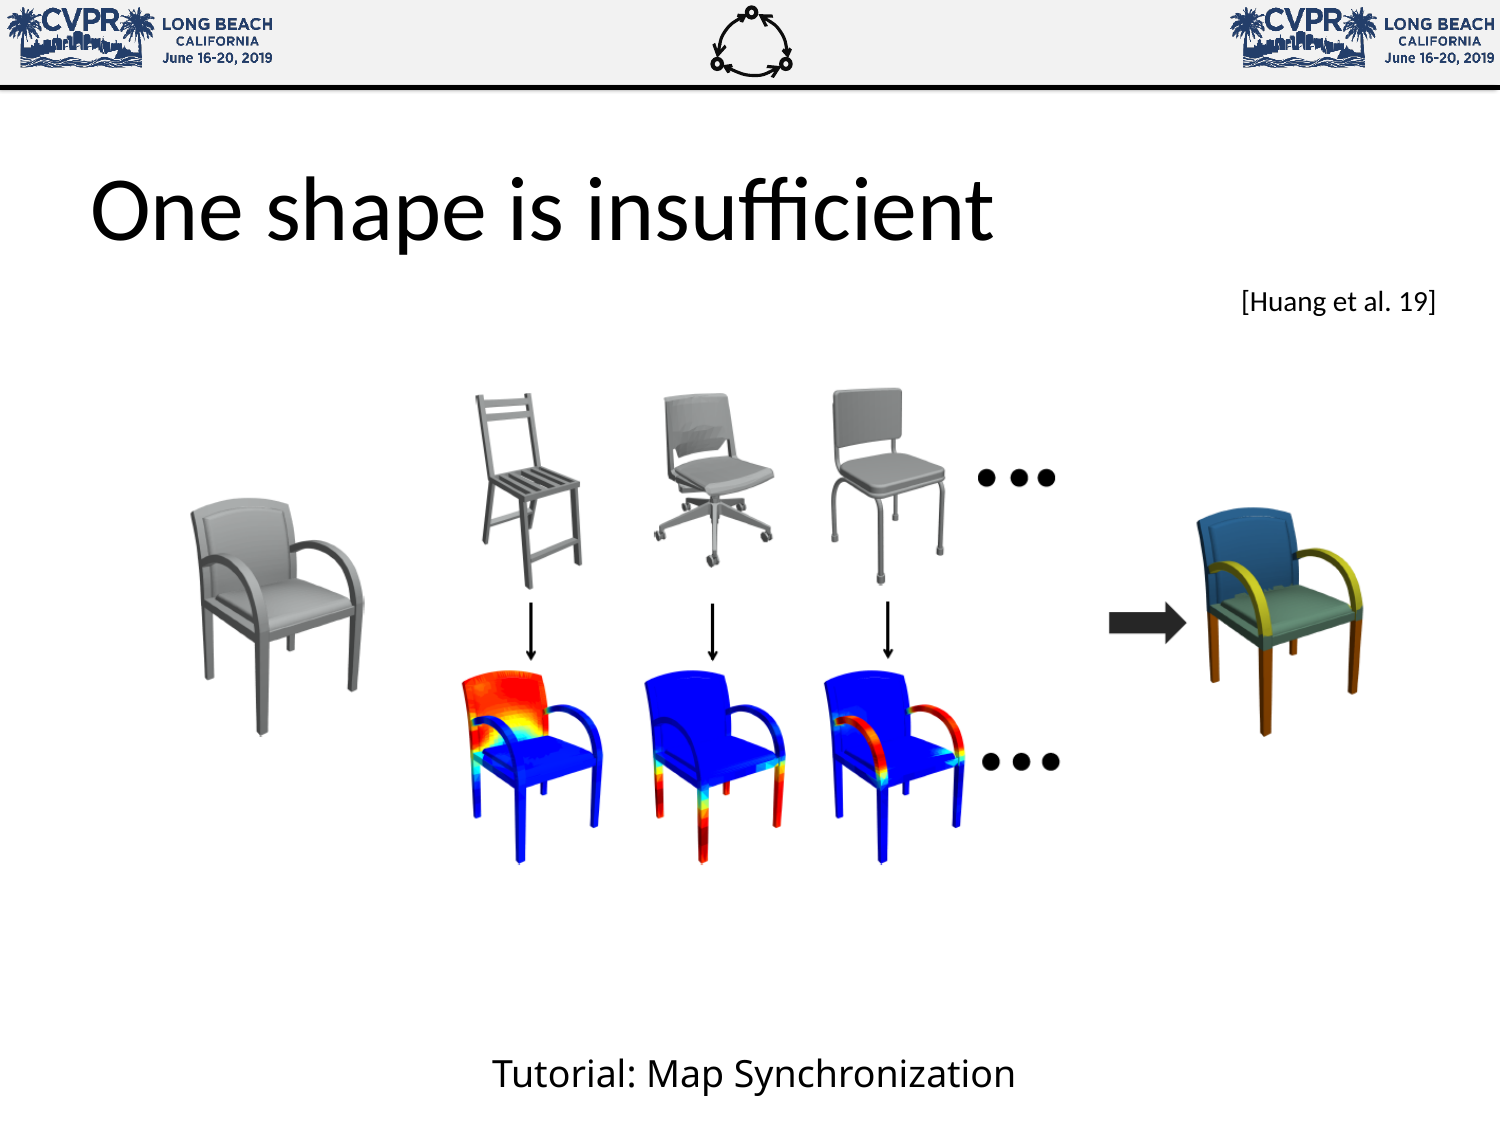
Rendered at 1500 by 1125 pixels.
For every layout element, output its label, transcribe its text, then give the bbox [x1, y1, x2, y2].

text_box [Huang et al. 19] [1226, 274, 1452, 325]
title One shape is insufficient [75, 120, 1425, 288]
picture [1230, 7, 1494, 68]
picture [162, 374, 1376, 882]
picture [7, 7, 272, 68]
